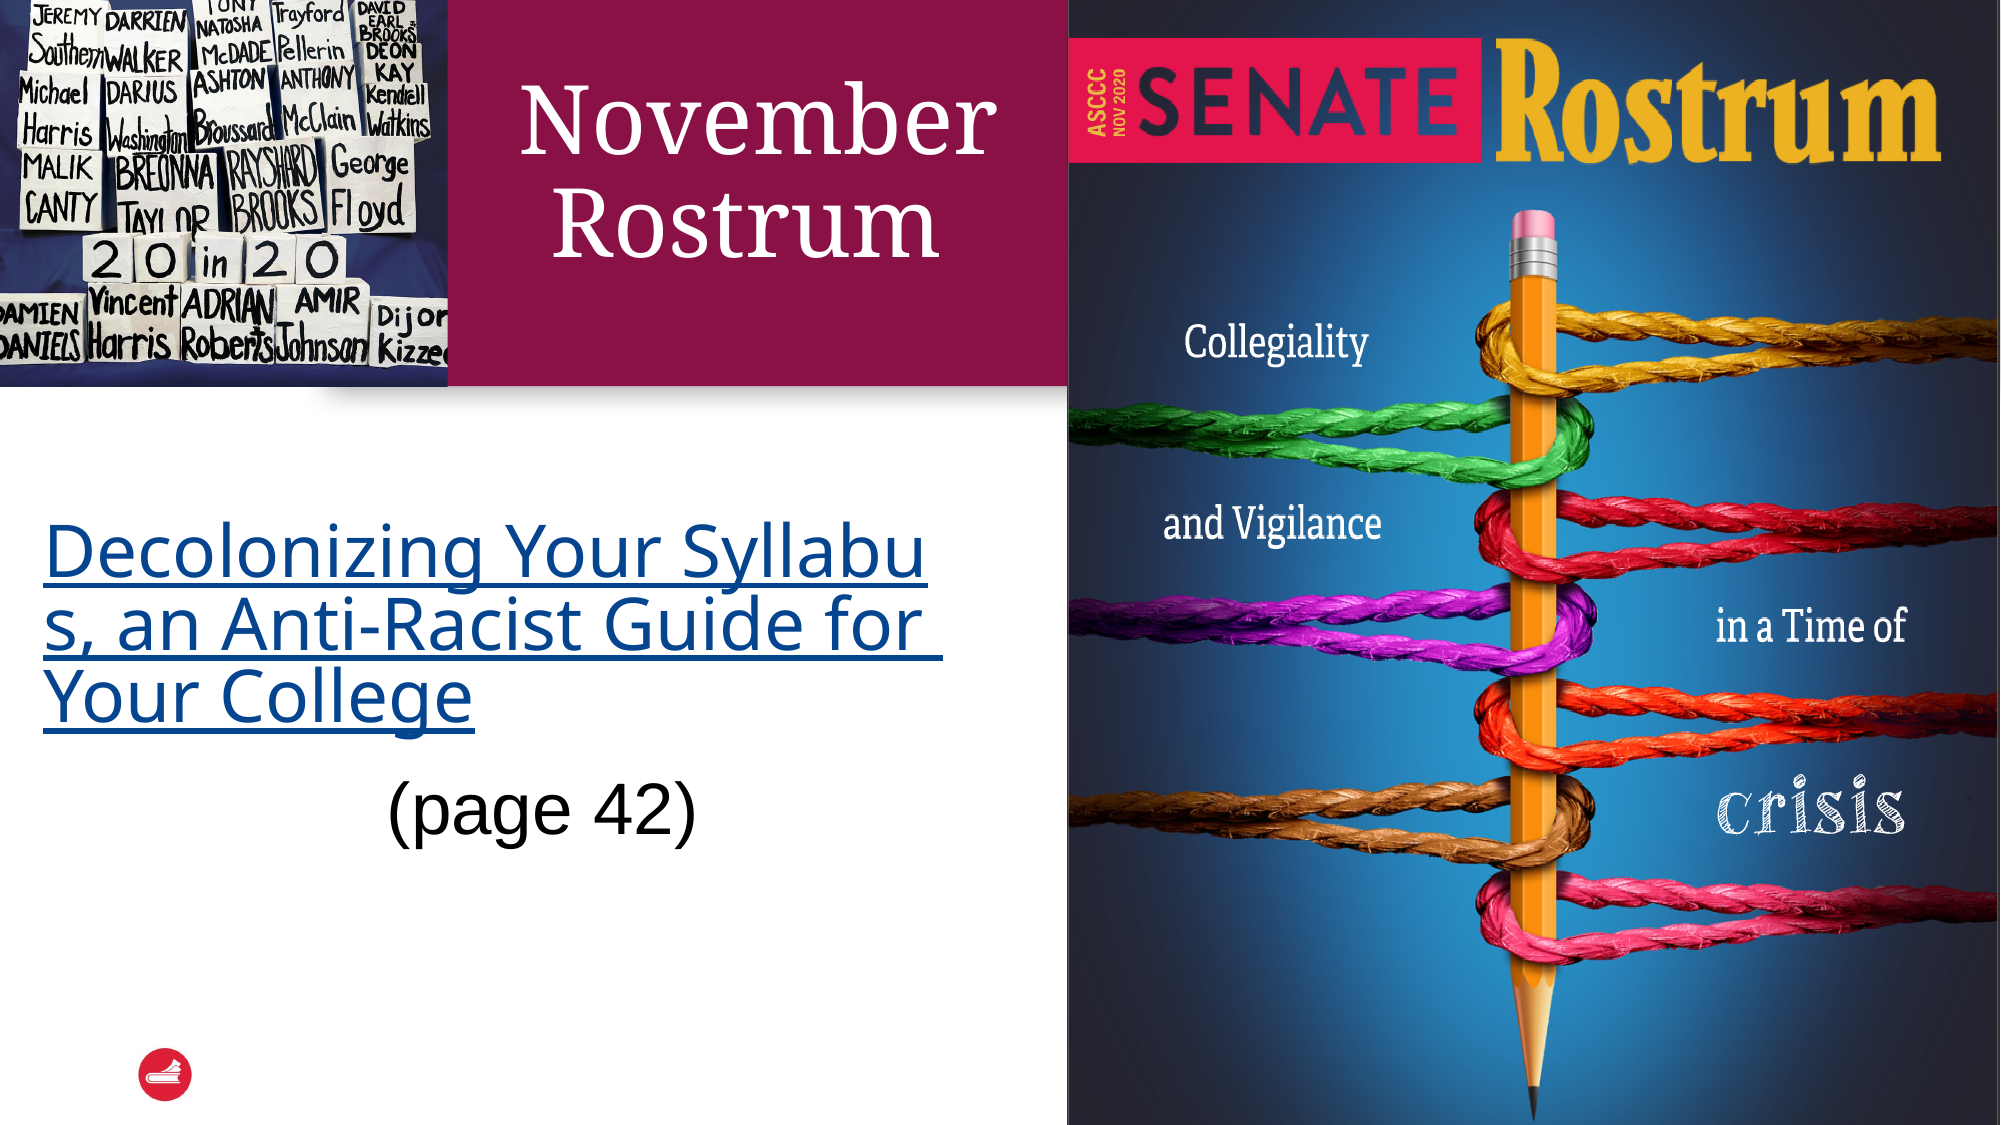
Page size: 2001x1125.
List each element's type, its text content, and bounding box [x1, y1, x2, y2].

picture [0, 0, 448, 387]
list Decolonizing Your Syllabus, an Anti-Racist Guide for Your College (page 42) [28, 496, 1021, 1083]
picture [1066, 0, 2000, 1125]
title November Rostrum [462, 88, 1055, 365]
picture [136, 1083, 193, 1103]
